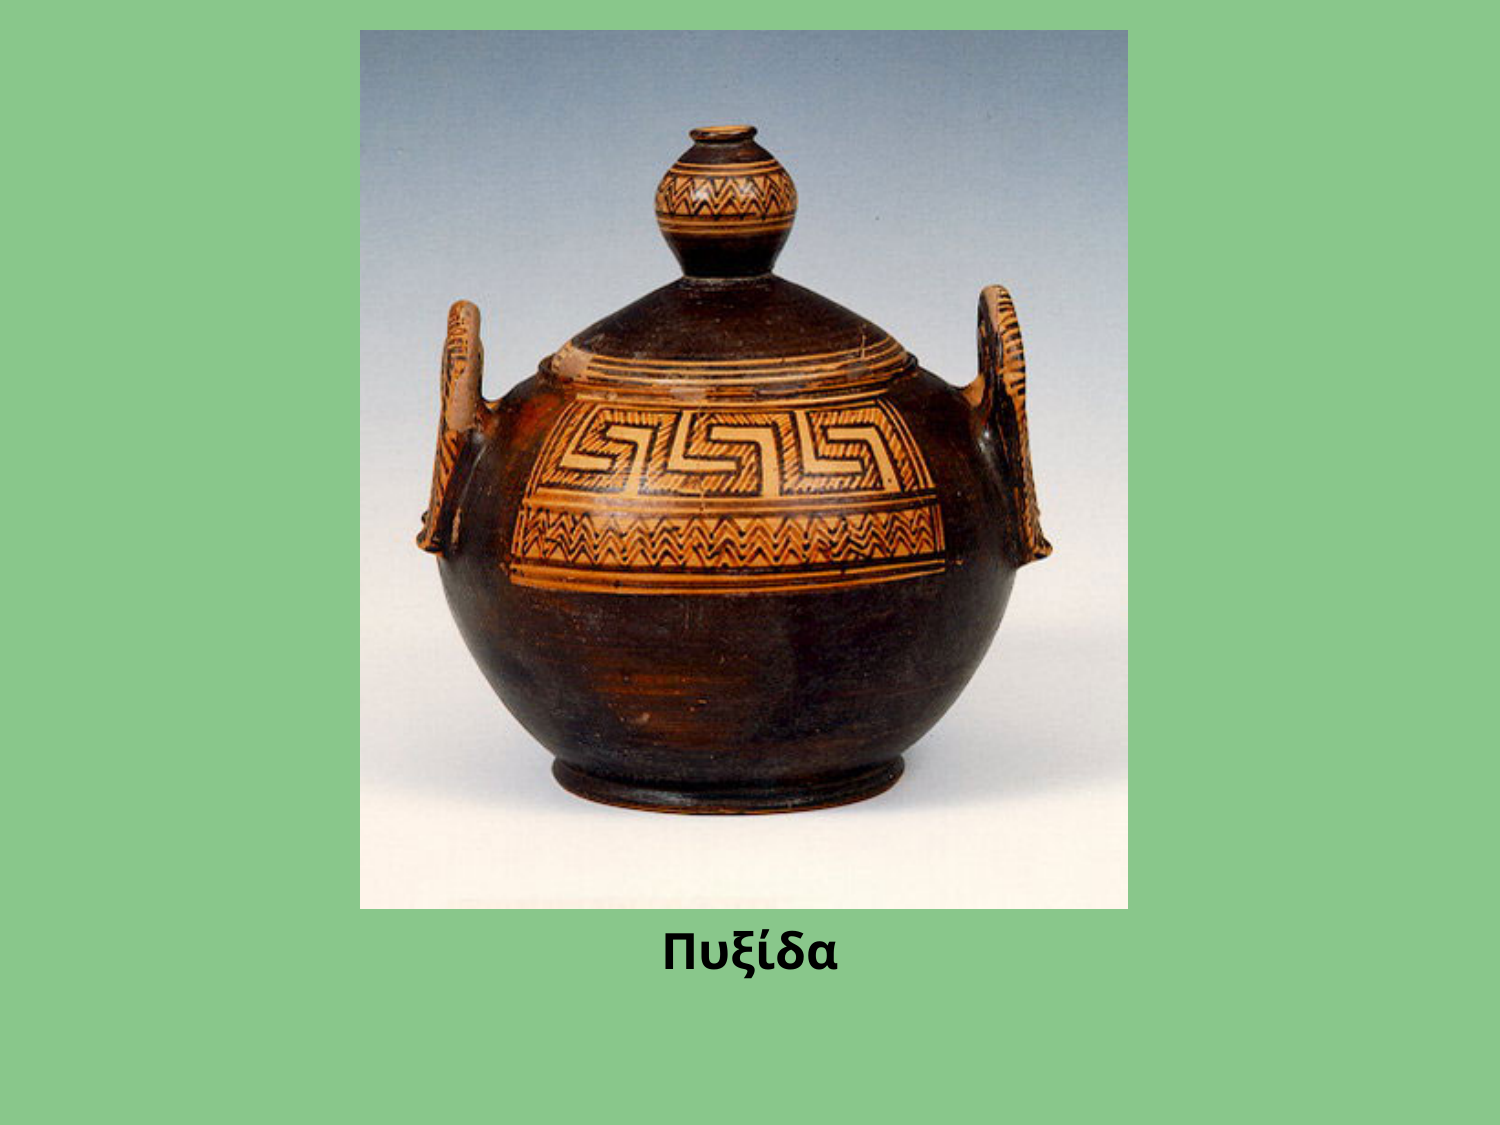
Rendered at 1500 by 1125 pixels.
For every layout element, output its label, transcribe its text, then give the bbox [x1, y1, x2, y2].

text_box Πυξίδα [395, 919, 1105, 987]
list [359, 30, 1129, 909]
